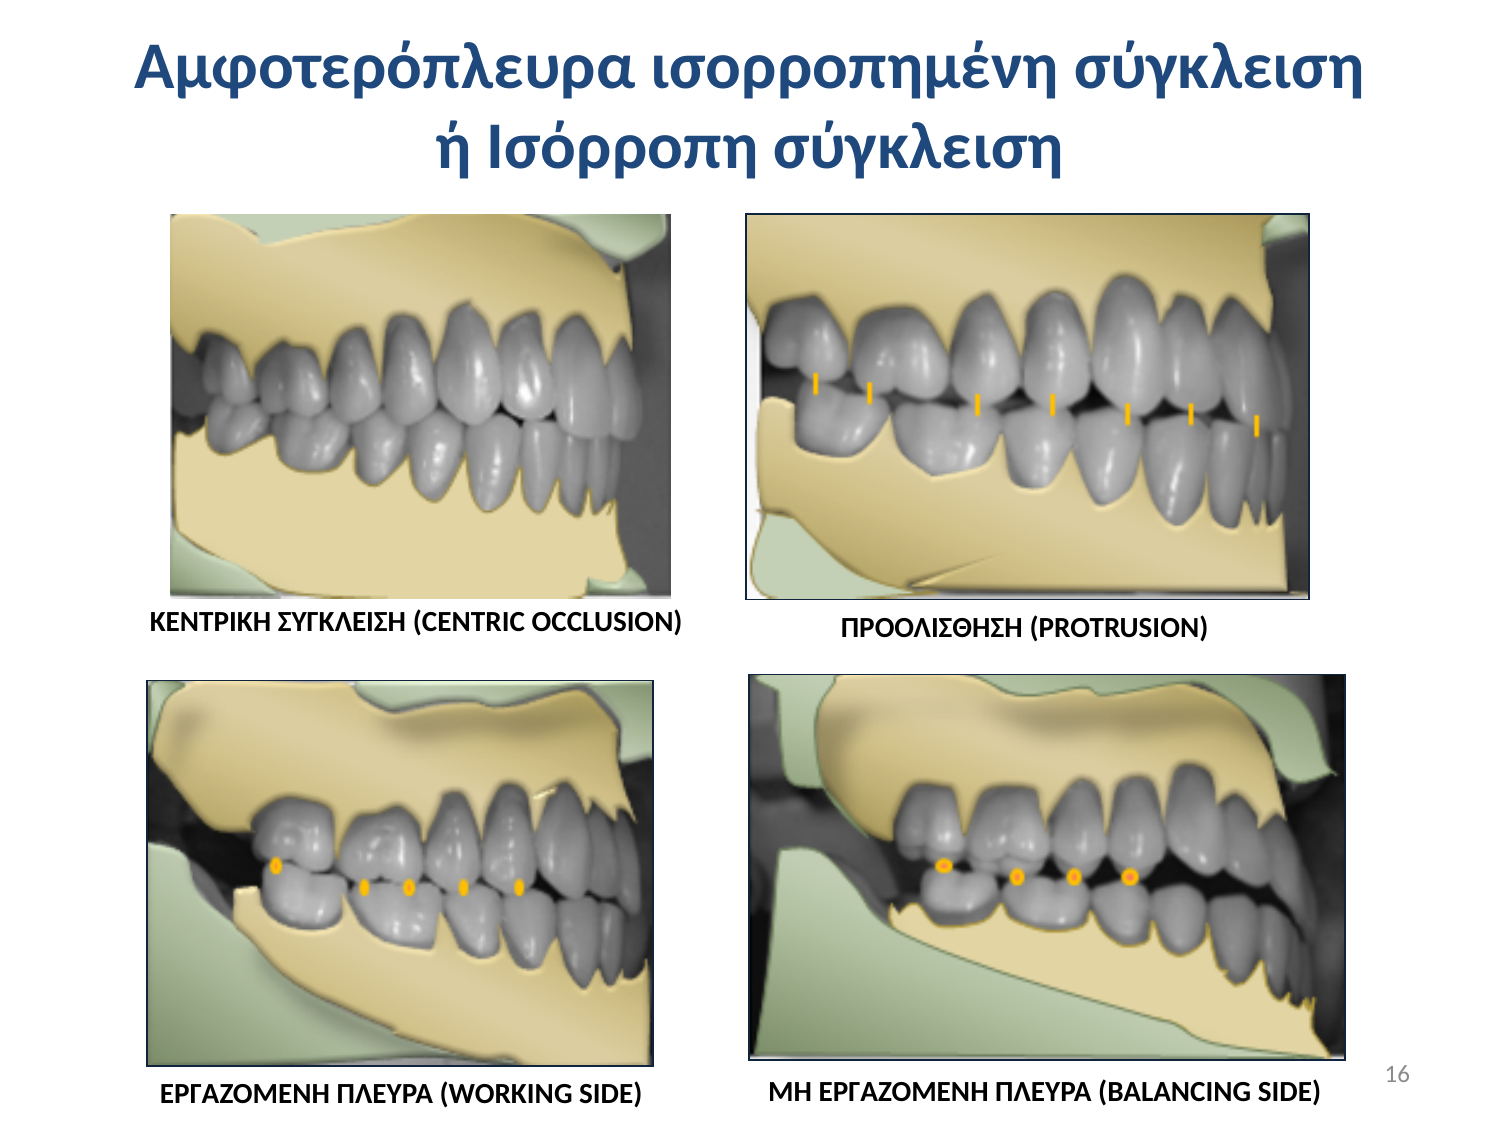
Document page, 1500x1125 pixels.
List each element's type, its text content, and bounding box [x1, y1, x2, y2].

title Αμφοτερόπλευρα ισορροπημένη σύγκλειση ή Ισόρροπη σύγκλειση [0, 19, 1500, 185]
picture [749, 675, 1345, 1060]
picture [746, 214, 1309, 599]
picture [170, 214, 672, 599]
picture [147, 681, 653, 1066]
slide_number 16 [1074, 1042, 1425, 1103]
text_box ΠΡΟΟΛΙΣΘΗΣΗ (PROTRUSION) [826, 607, 1224, 651]
text_box ΚΕΝΤΡΙΚΗ ΣΥΓΚΛΕΙΣΗ (CENTRIC OCCLUSION) [134, 594, 698, 645]
text_box ΜΗ ΕΡΓΑΖΟΜΕΝΗ ΠΛΕΥΡΑ (BALANCING SIDE) [753, 1068, 1337, 1115]
text_box ΕΡΓΑΖΟΜΕΝΗ ΠΛΕΥΡΑ (WORKING SIDE) [138, 1067, 658, 1117]
